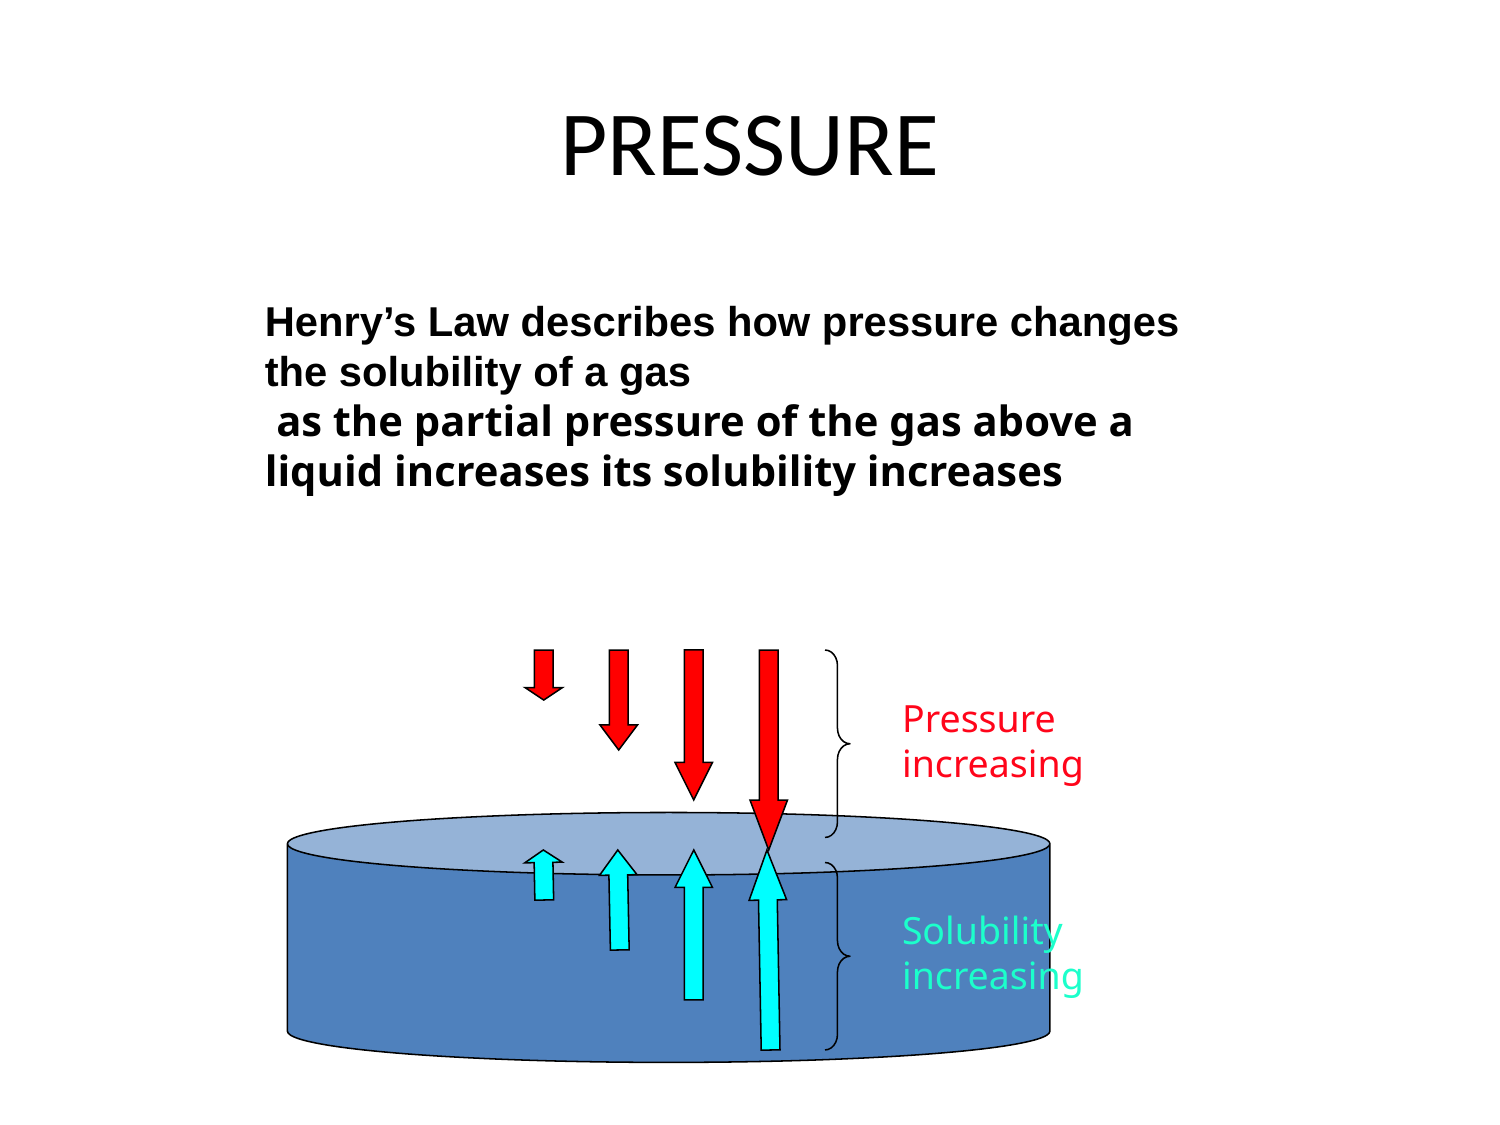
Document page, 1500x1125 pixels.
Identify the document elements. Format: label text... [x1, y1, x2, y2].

text_box [287, 812, 1050, 1063]
text_box [749, 849, 787, 1051]
text_box [524, 849, 563, 901]
text_box [599, 849, 638, 951]
text_box [750, 650, 788, 851]
text_box [600, 650, 638, 751]
text_box Pressure increasing [887, 687, 1200, 793]
text_box [825, 650, 850, 838]
title PRESSURE [75, 45, 1425, 233]
text_box [675, 649, 713, 800]
text_box Henry’s Law describes how pressure changes the solubility of a gas as the partial pressure of the gas above a liquid increases its solubility increases [249, 287, 1250, 963]
text_box [675, 849, 713, 1000]
text_box Solubility increasing [887, 899, 1200, 1005]
text_box [825, 862, 850, 1050]
text_box [525, 650, 563, 701]
